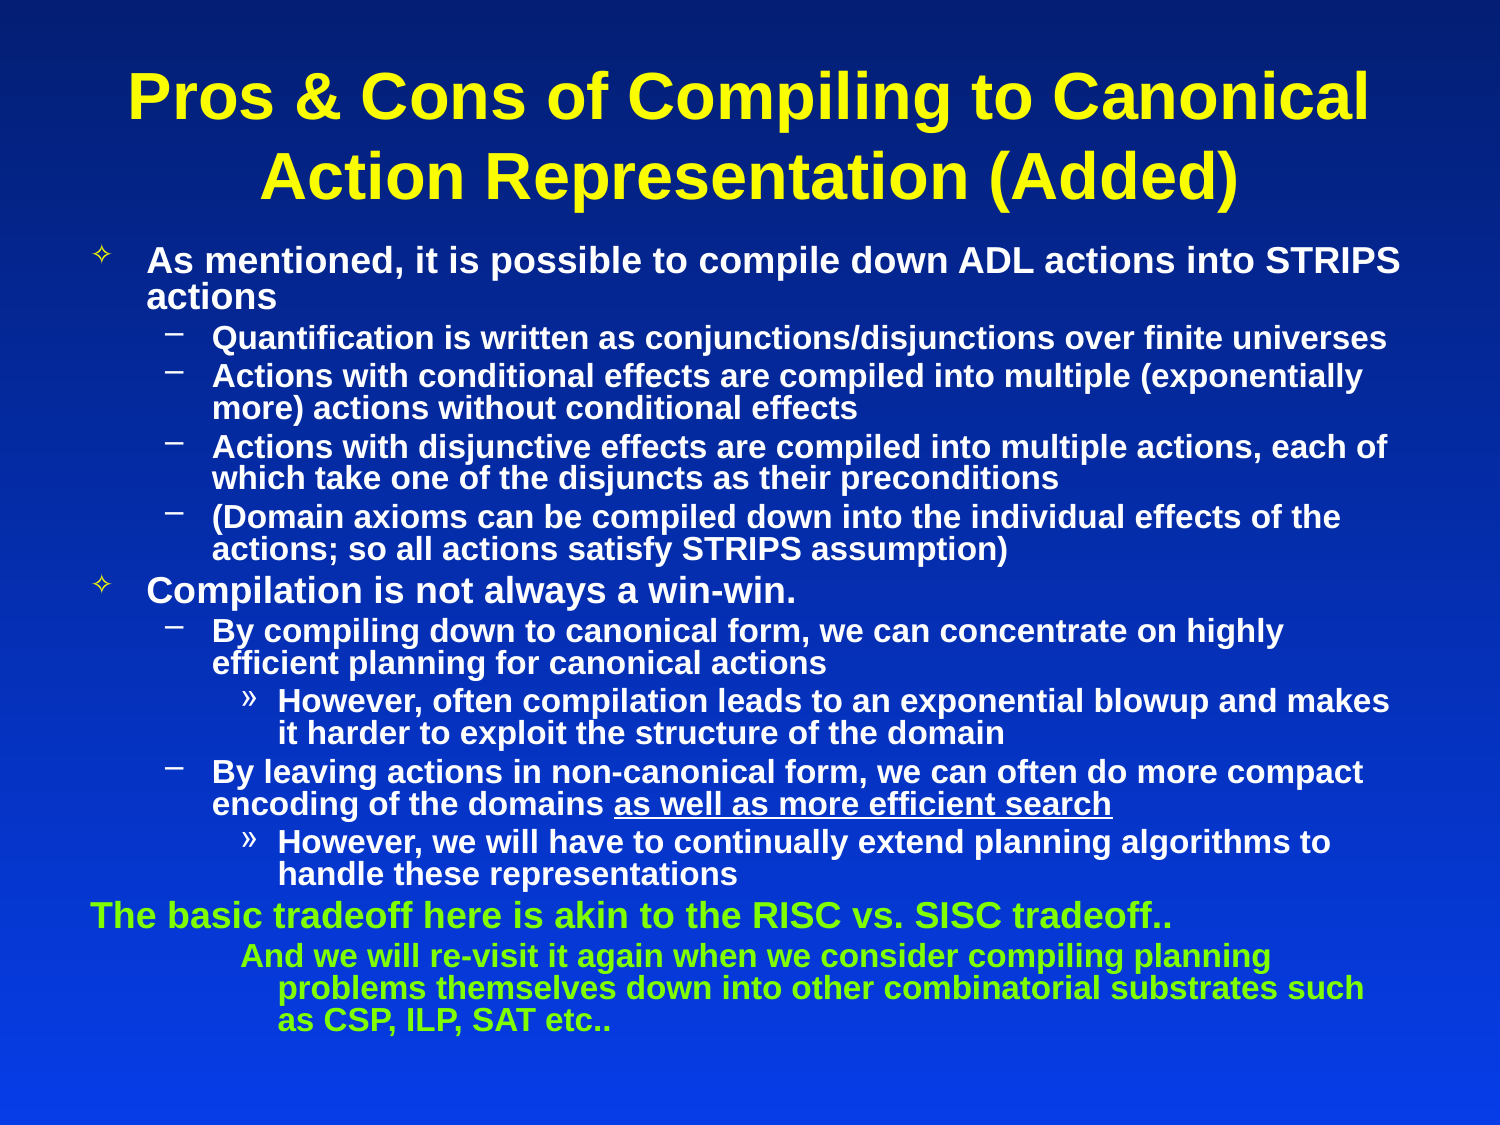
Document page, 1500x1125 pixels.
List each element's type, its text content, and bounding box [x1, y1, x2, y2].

title Pros & Cons of Compiling to Canonical Action Representation (Added) [75, 45, 1425, 233]
list As mentioned, it is possible to compile down ADL actions into STRIPS actions Quantification is written as conjunctions/disjunctions over finite universes Actions with conditional effects are compiled into multiple (exponentially more) actions without conditional effects Actions with disjunctive effects are compiled into multiple actions, each of which take one of the disjuncts as their preconditions (Domain axioms can be compiled down into the individual effects of the actions; so all actions satisfy STRIPS assumption) Compilation is not always a win-win. By compiling down to canonical form, we can concentrate on highly efficient planning for canonical actions However, often compilation leads to an exponential blowup and makes it harder to exploit the structure of the domain By leaving actions in non-canonical form, we can often do more compact encoding of the domains as well as more efficient search However, we will have to continually extend planning algorithms to handle these representations The basic tradeoff here is akin to the RISC vs. SISC tradeoff.. And we will re-visit it again when we consider compiling planning problems themselves down into other combinatorial substrates such as CSP, ILP, SAT etc.. [75, 237, 1425, 1075]
